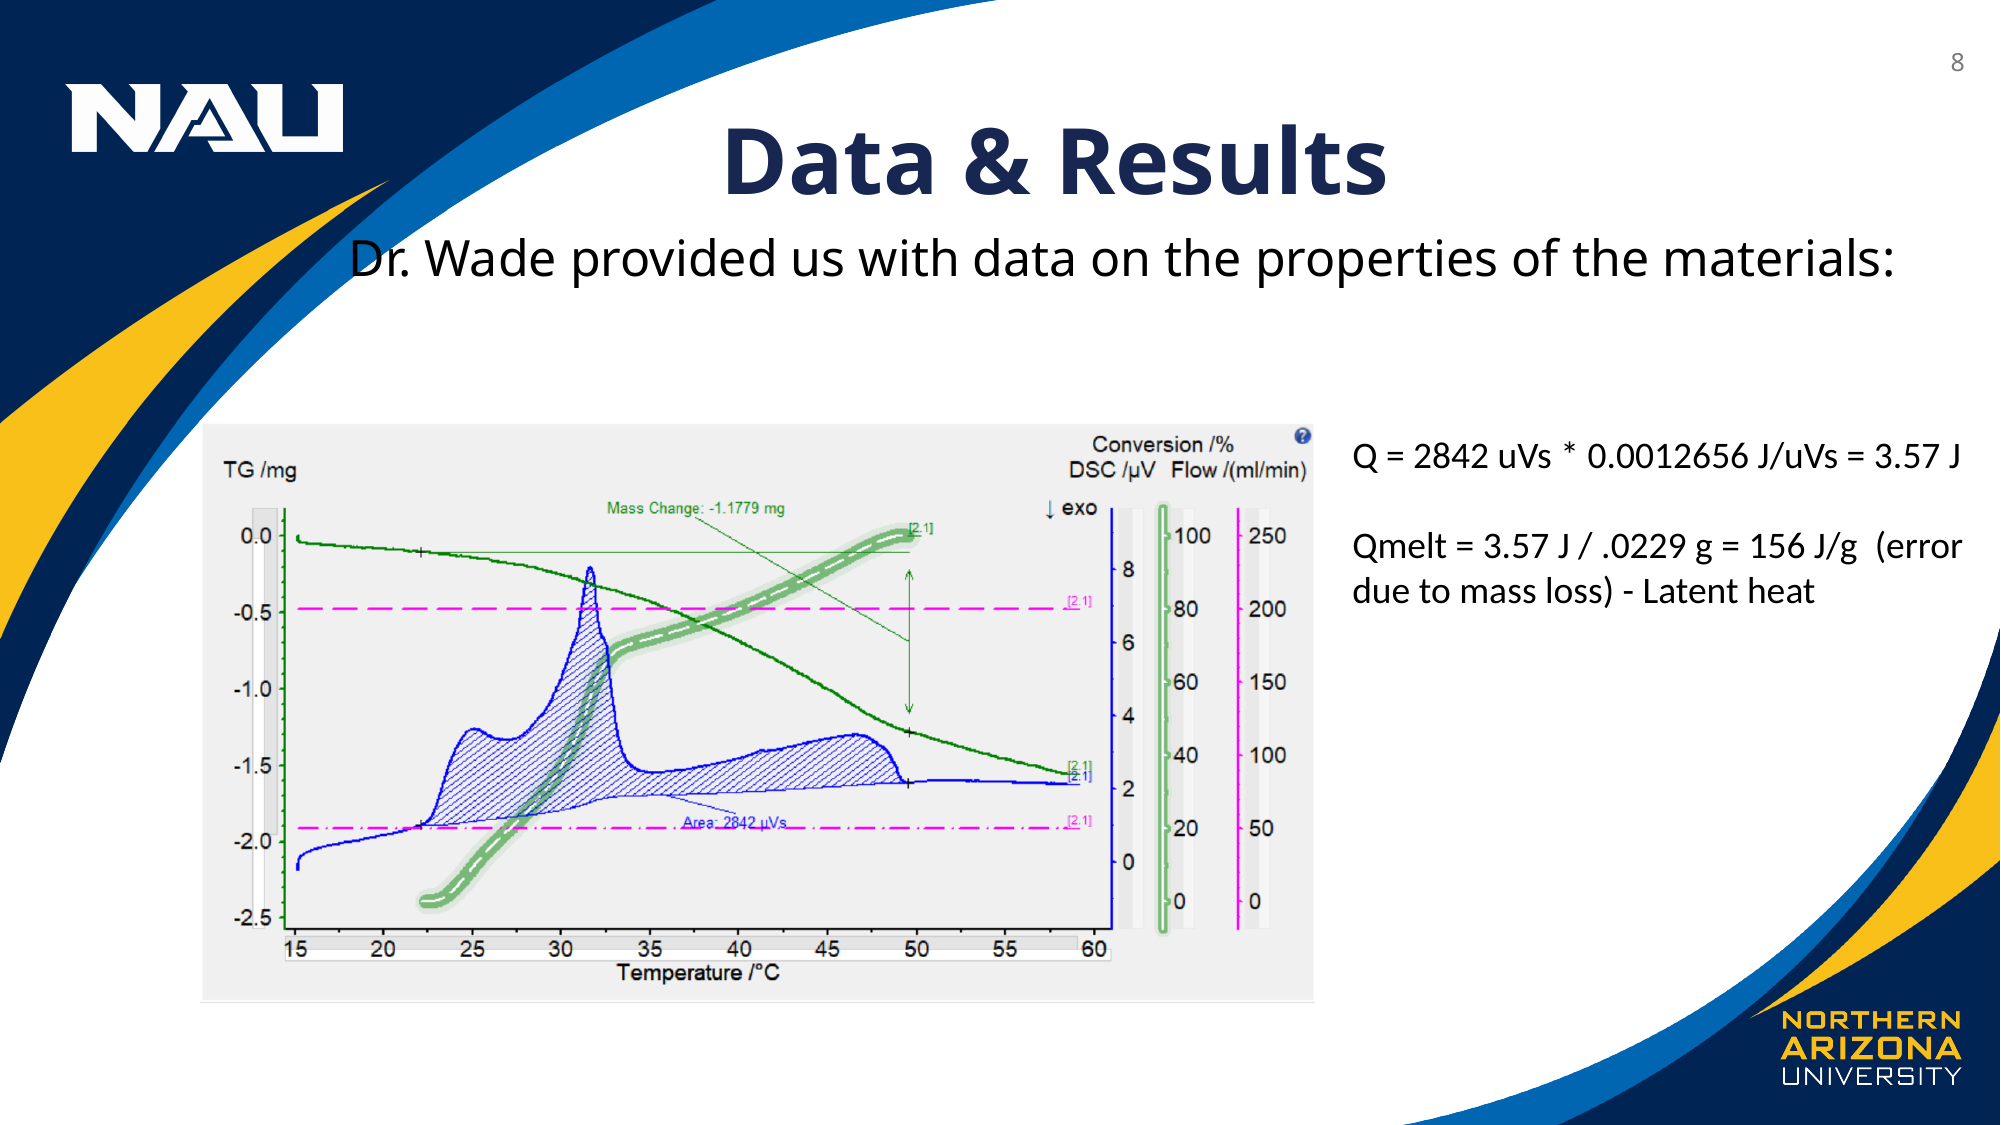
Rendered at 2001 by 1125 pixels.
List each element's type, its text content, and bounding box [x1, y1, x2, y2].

text_box Q = 2842 uVs * 0.0012656 J/uVs = 3.57 J Qmelt = 3.57 J / .0229 g = 156 J/g (error due to mass loss) - Latent heat [1337, 424, 1991, 562]
text_box Dr. Wade provided us with data on the properties of the materials: [1116, 219, 1933, 295]
picture [1325, 562, 2000, 1125]
slide_number 8 [1529, 33, 1980, 94]
picture [0, 0, 1316, 1005]
title Data & Results [1116, 61, 1886, 219]
